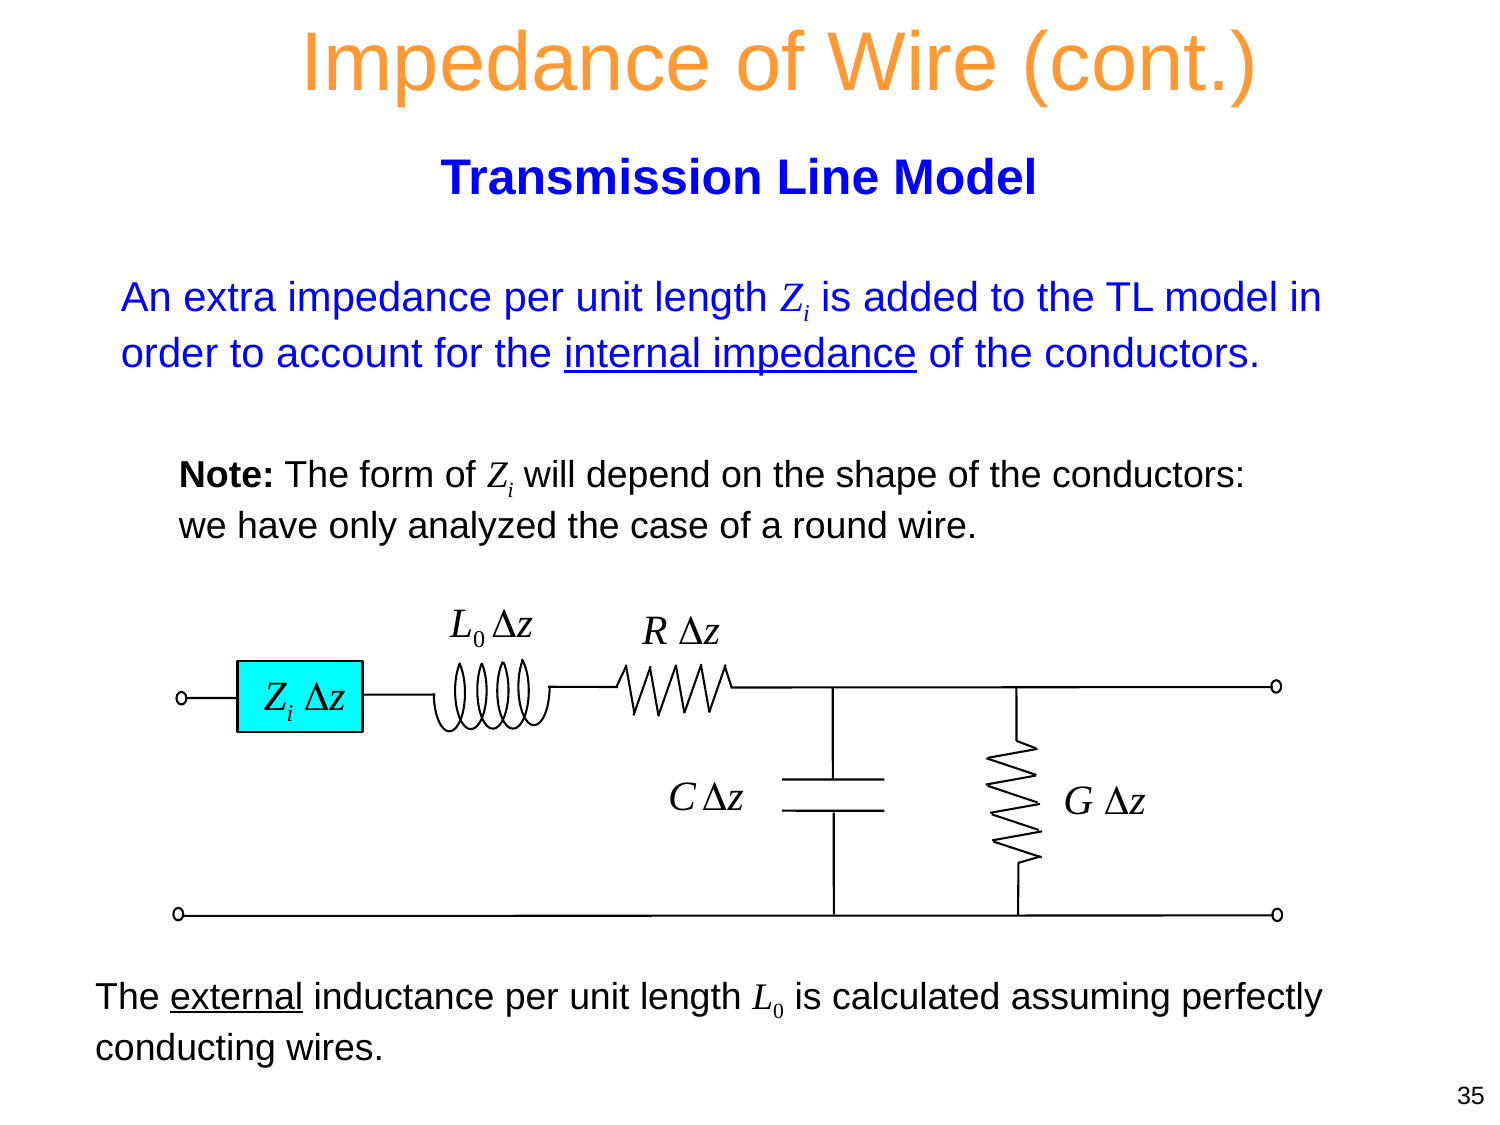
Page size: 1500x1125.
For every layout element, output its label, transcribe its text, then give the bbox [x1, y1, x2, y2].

text_box Transmission Line Model [425, 137, 1054, 213]
text_box Impedance of Wire (cont.) [212, 0, 1347, 115]
text_box The external inductance per unit length L0 is calculated assuming perfectly conducting wires. [80, 964, 1425, 1076]
text_box An extra impedance per unit length Zi is added to the TL model in order to account for the internal impedance of the conductors. [106, 261, 1387, 384]
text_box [173, 588, 1283, 922]
text_box Note: The form of Zi will depend on the shape of the conductors: we have only analyzed the case of a round wire. [164, 442, 1315, 554]
slide_number 35 [1149, 1065, 1500, 1125]
